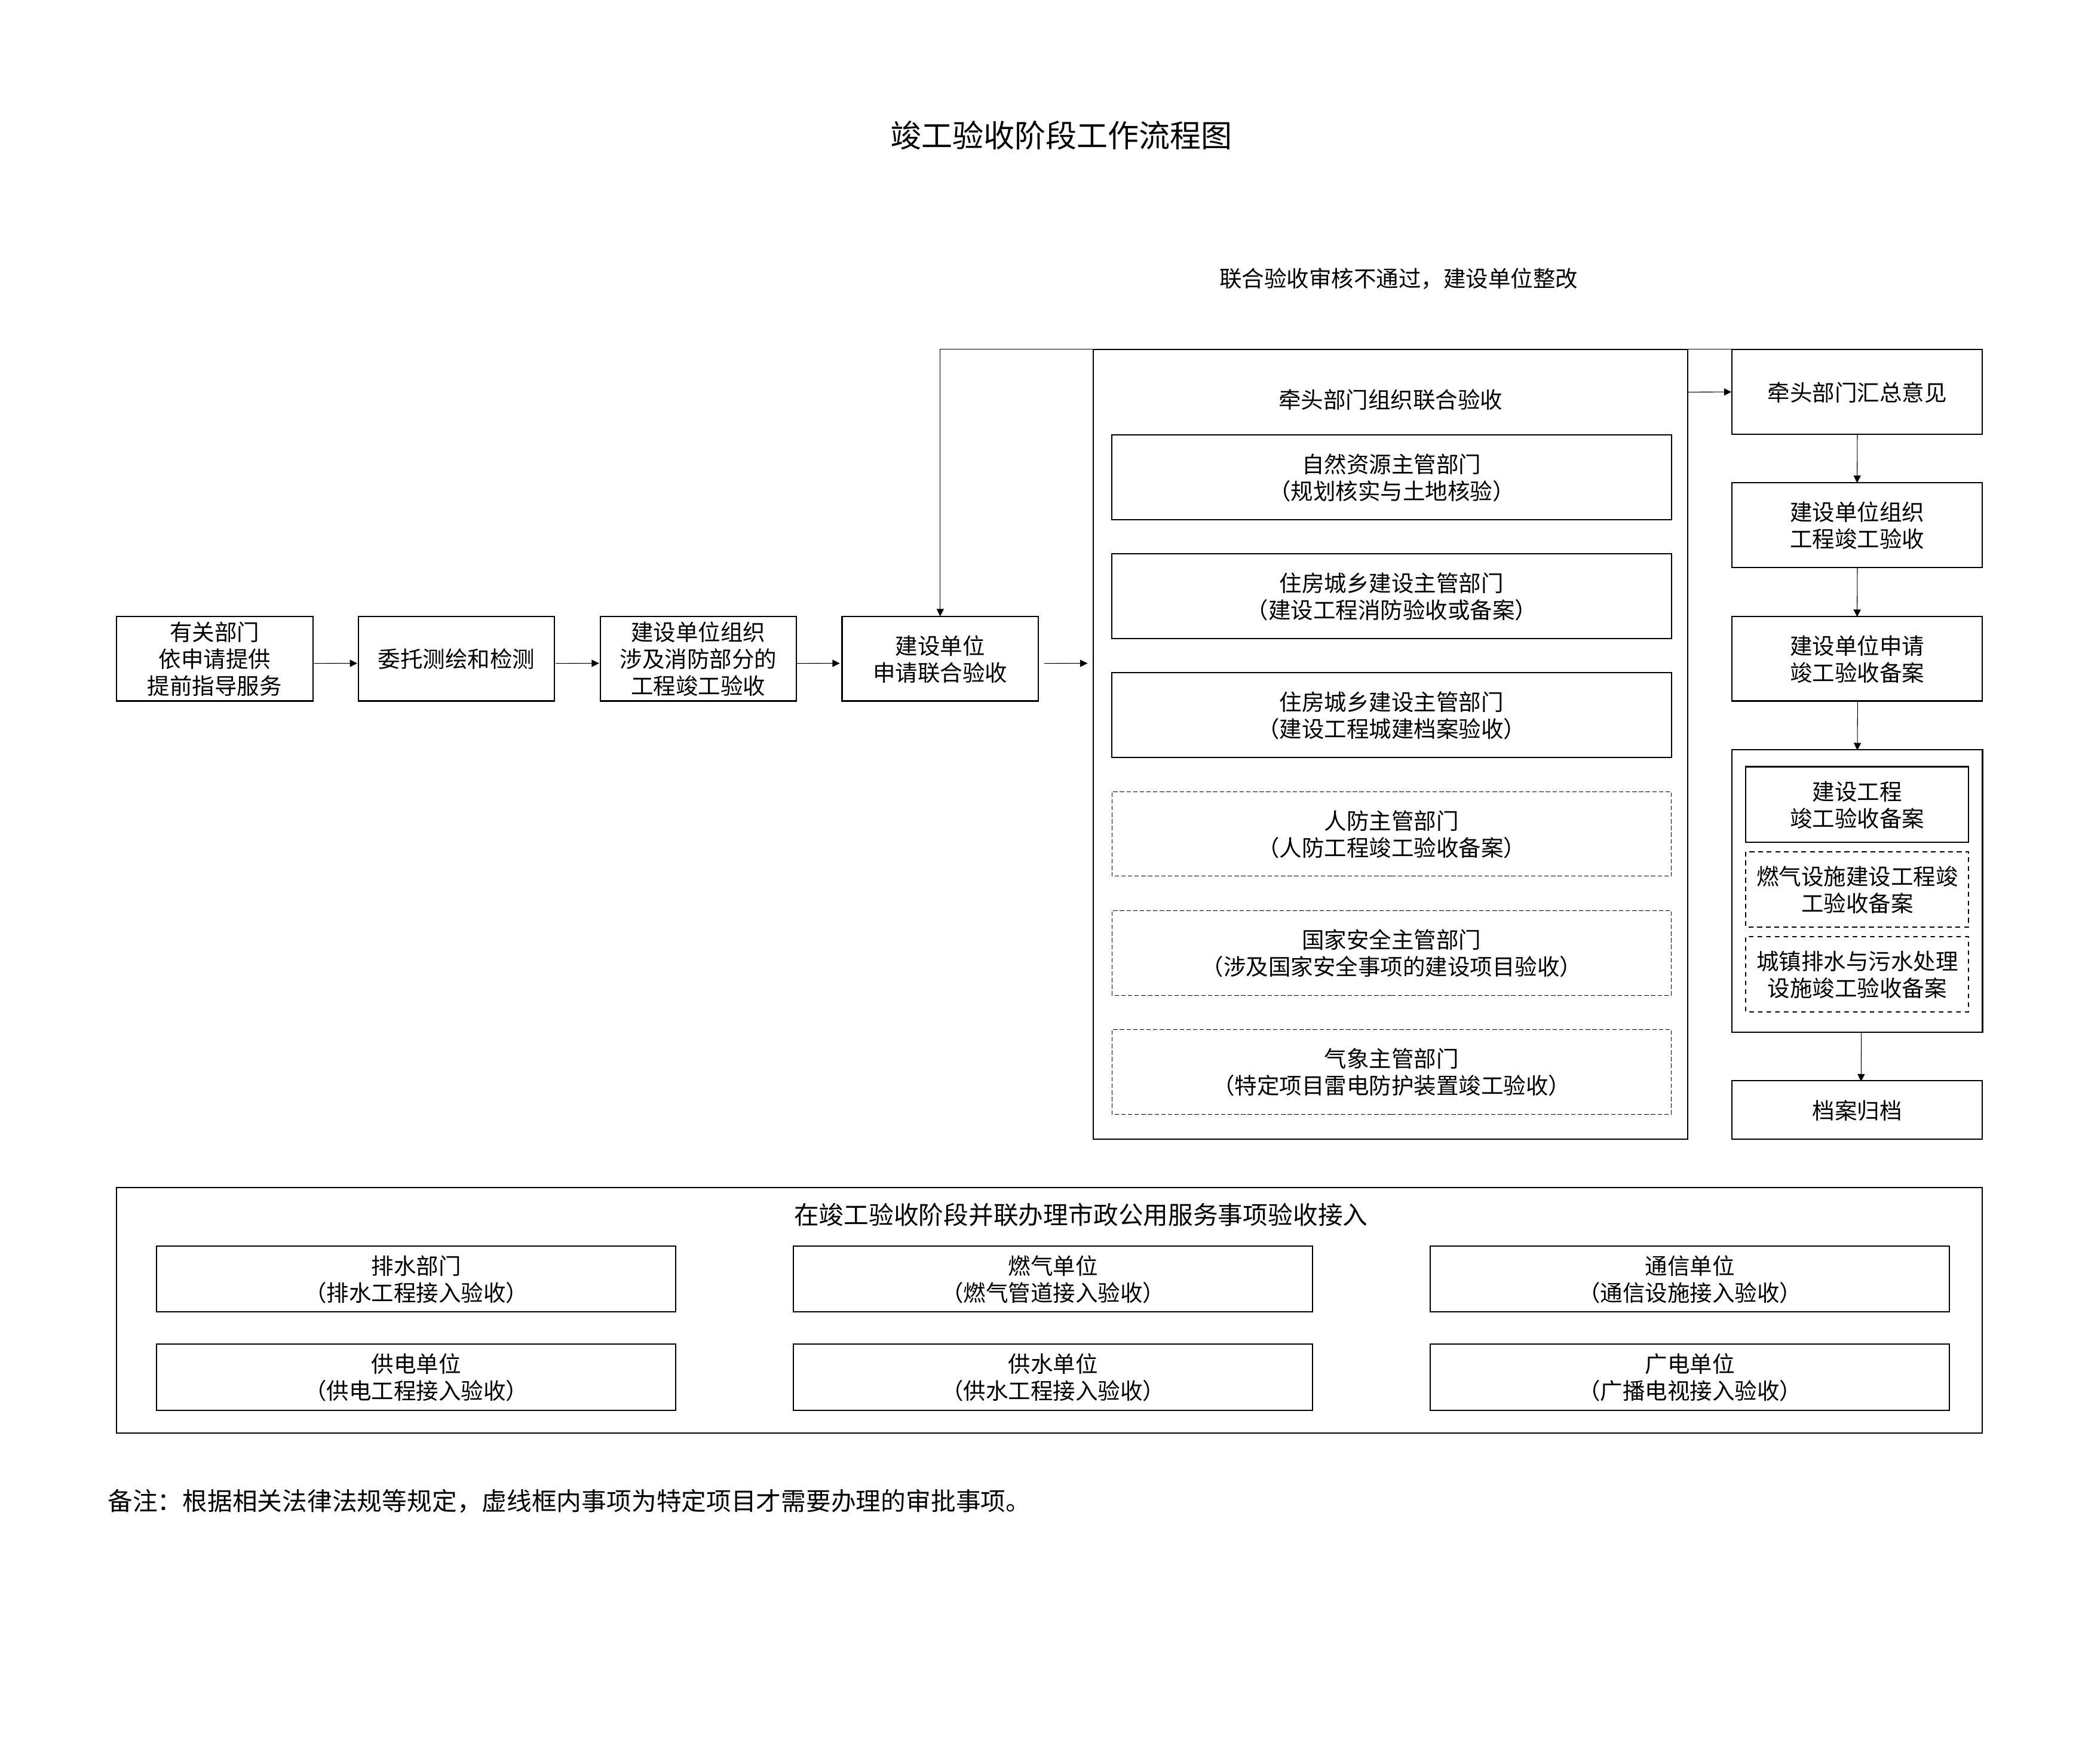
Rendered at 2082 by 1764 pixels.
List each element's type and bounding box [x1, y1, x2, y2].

text_box [99, 111, 1983, 1521]
